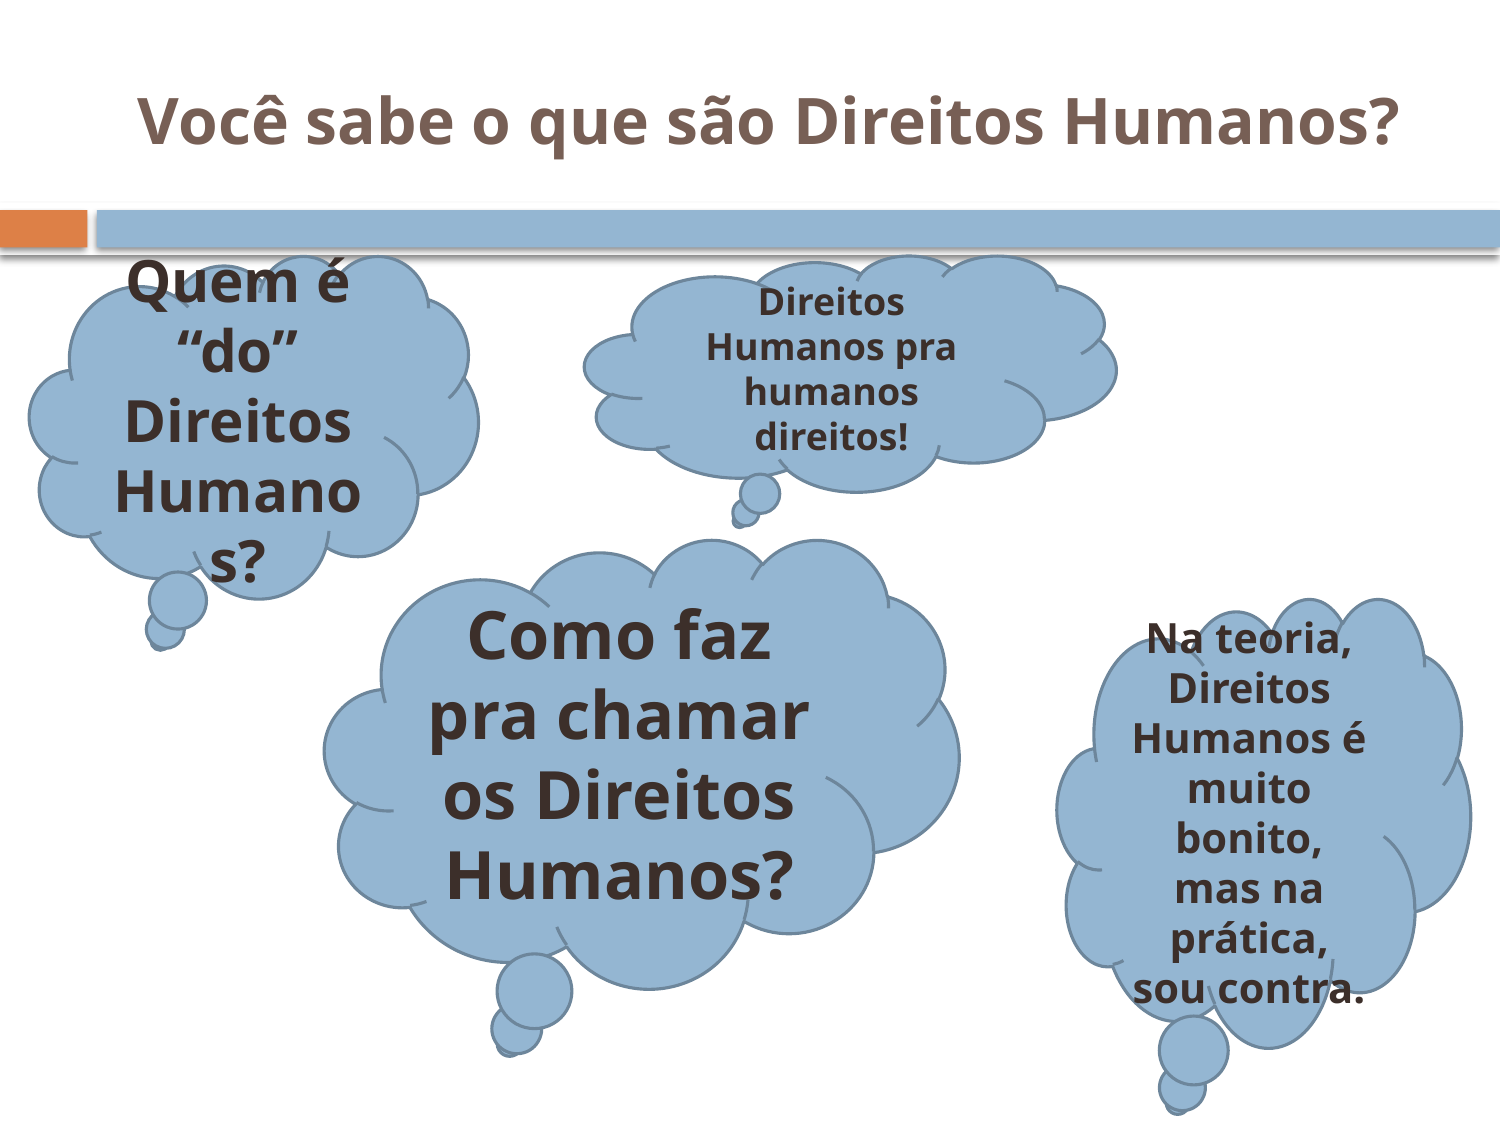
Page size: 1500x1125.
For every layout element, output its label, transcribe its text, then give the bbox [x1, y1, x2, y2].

text_box Na teoria, Direitos Humanos é muito bonito, mas na prática, sou contra. [1055, 597, 1473, 1116]
title Você sabe o que são Direitos Humanos? [100, 37, 1438, 200]
text_box Direitos Humanos pra humanos direitos! [582, 254, 1119, 530]
text_box Quem é “do” Direitos Humanos? [27, 254, 481, 652]
text_box Como faz pra chamar os Direitos Humanos? [322, 538, 961, 1058]
